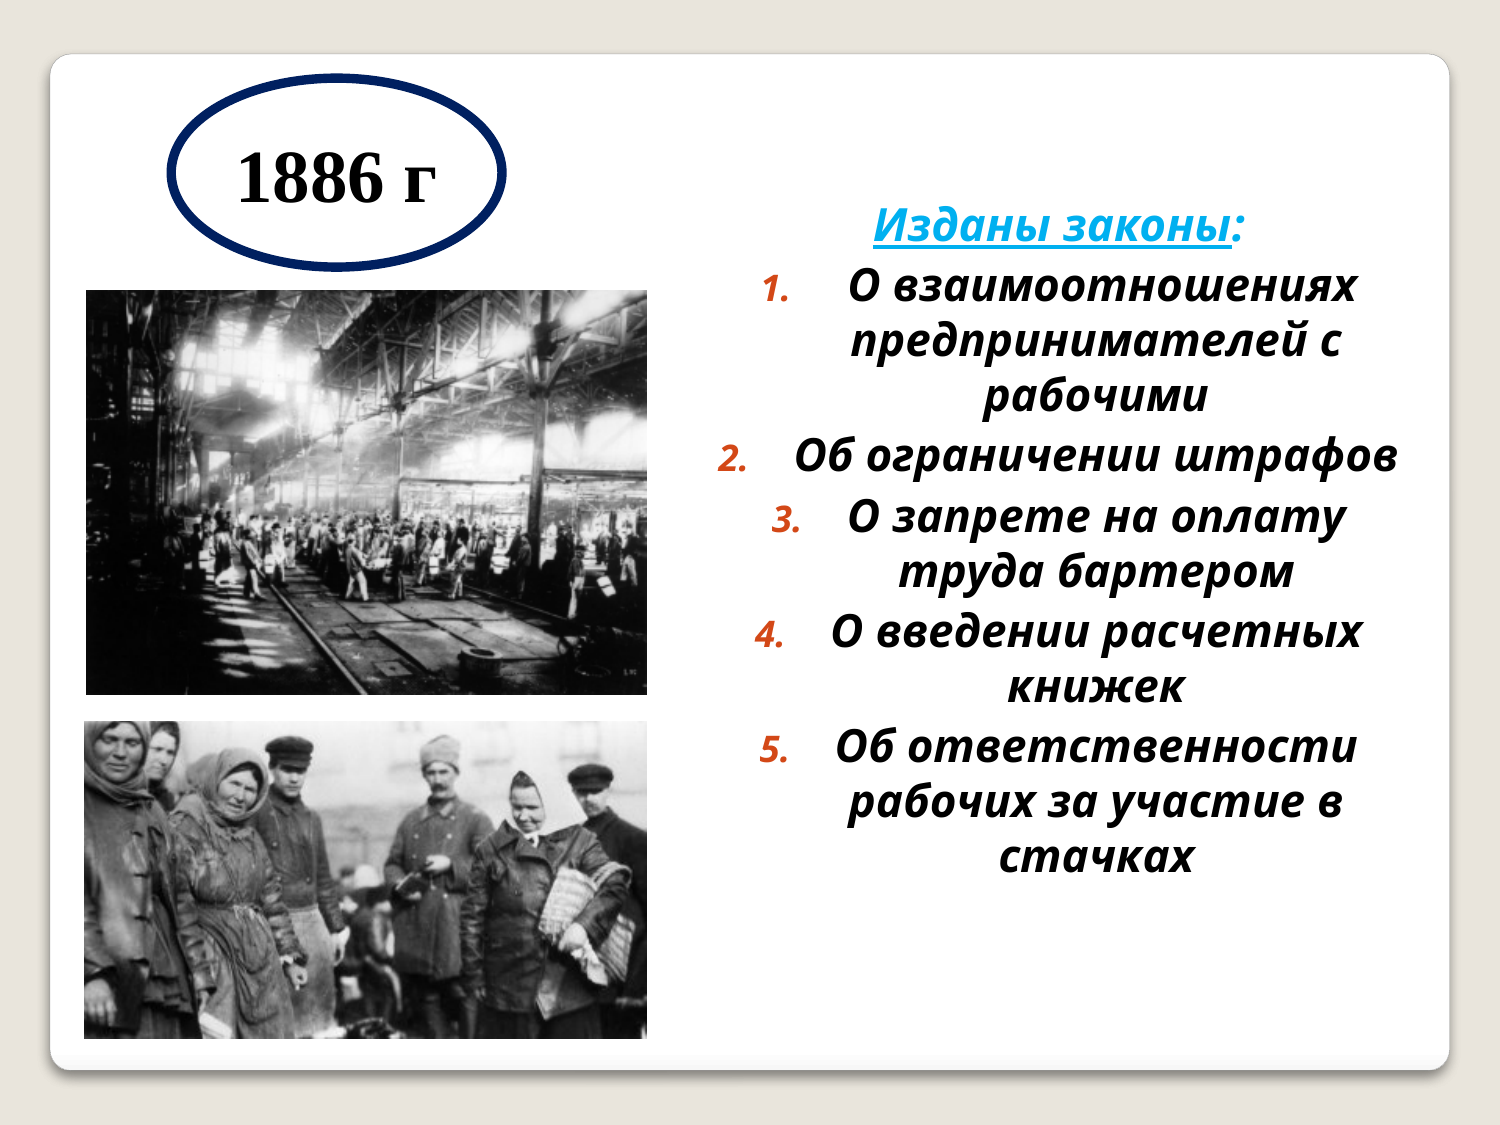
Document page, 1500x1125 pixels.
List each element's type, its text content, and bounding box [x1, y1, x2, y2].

picture [83, 720, 648, 1040]
picture [85, 290, 648, 695]
text_box 1886 г [169, 76, 505, 270]
text_box Изданы законы: О взаимоотношениях предпринимателей с рабочими Об ограничении штрафов О запрете на оплату труда бартером О введении расчетных книжек Об ответственности рабочих за участие в стачках [646, 30, 1415, 1039]
